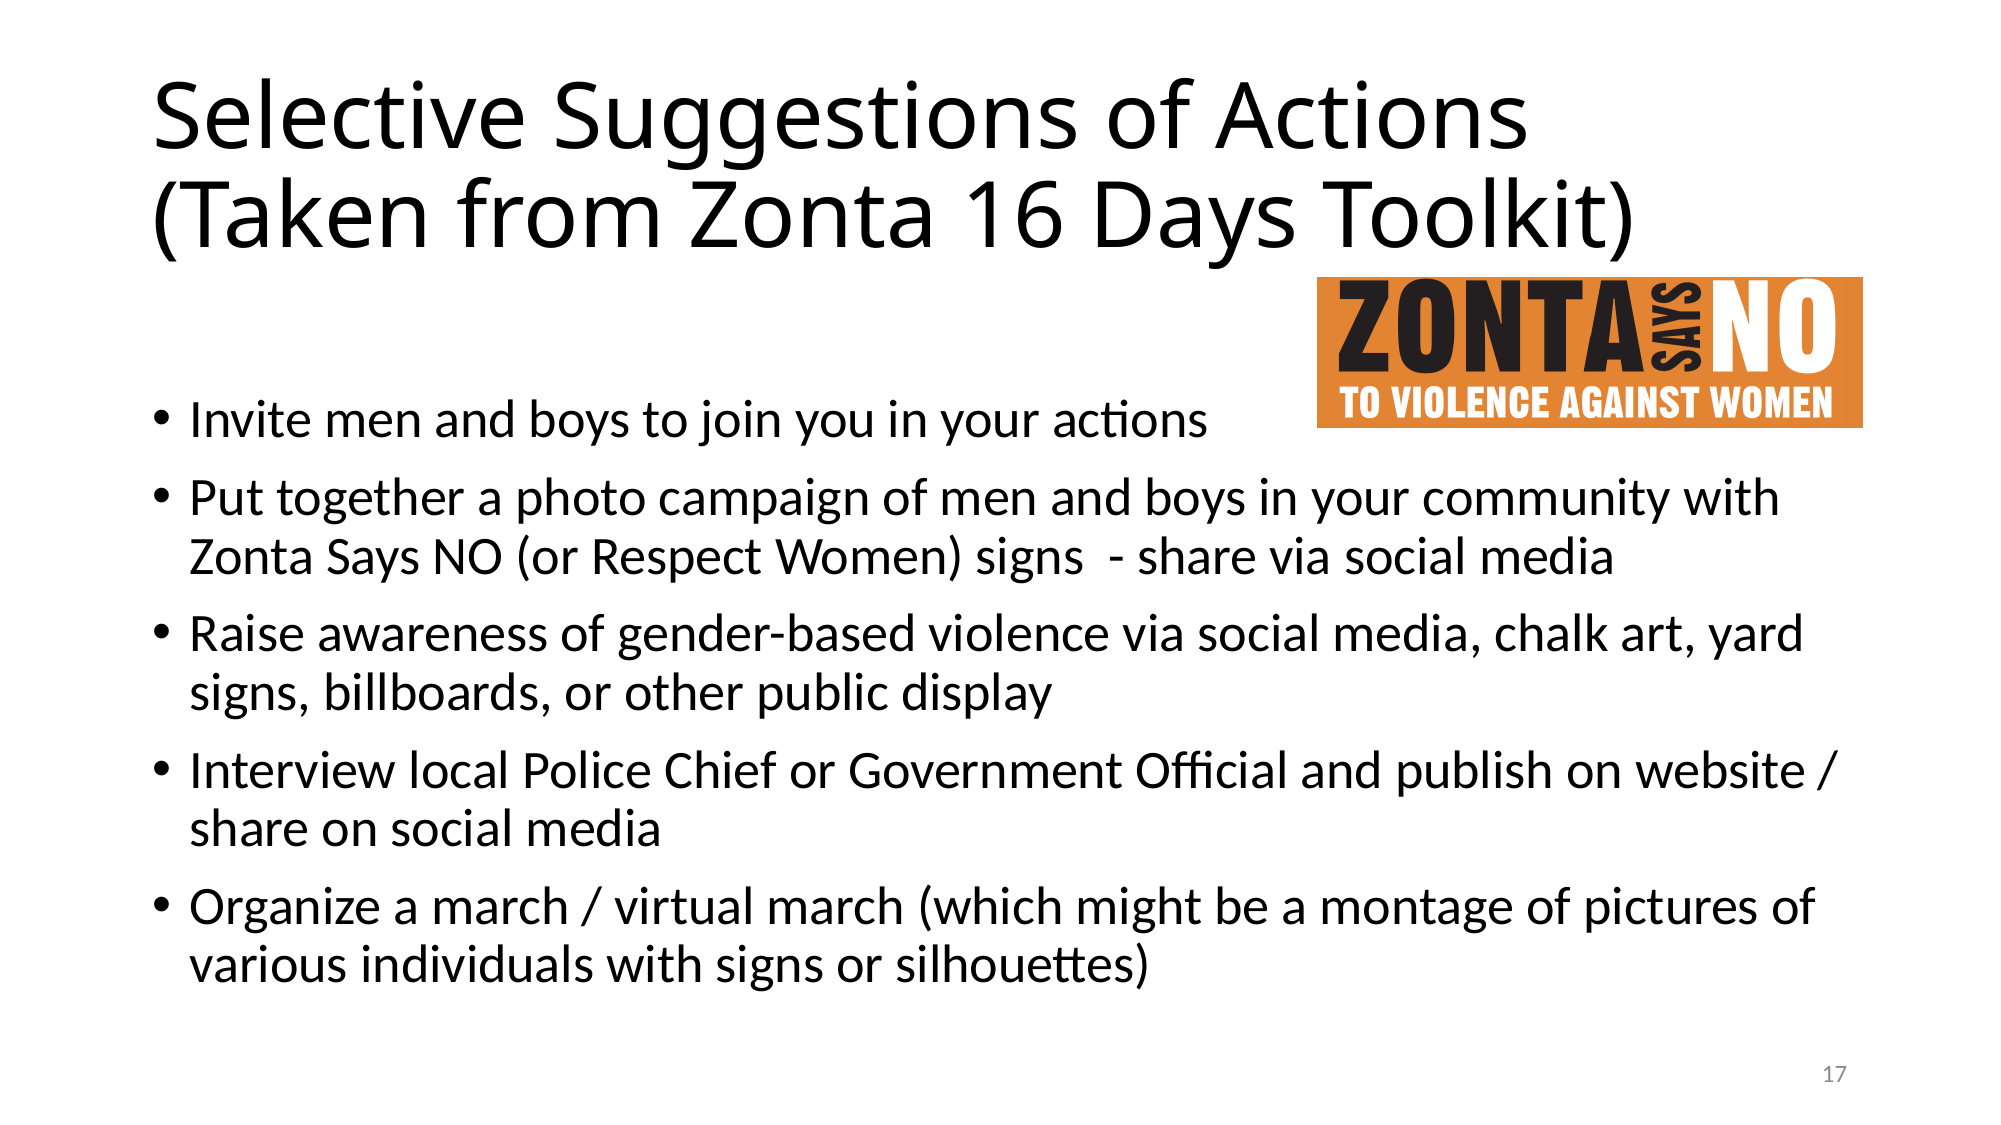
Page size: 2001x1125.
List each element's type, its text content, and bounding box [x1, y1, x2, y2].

slide_number 17 [1412, 1042, 1863, 1103]
picture [1317, 277, 1863, 428]
list Invite men and boys to join you in your actions Put together a photo campaign of men and boys in your community with Zonta Says NO (or Respect Women) signs - share via social media Raise awareness of gender-based violence via social media, chalk art, yard signs, billboards, or other public display Interview local Police Chief or Government Official and publish on website / share on social media Organize a march / virtual march (which might be a montage of pictures of various individuals with signs or silhouettes) [137, 299, 1863, 1014]
title Selective Suggestions of Actions (Taken from Zonta 16 Days Toolkit) [137, 59, 1863, 278]
